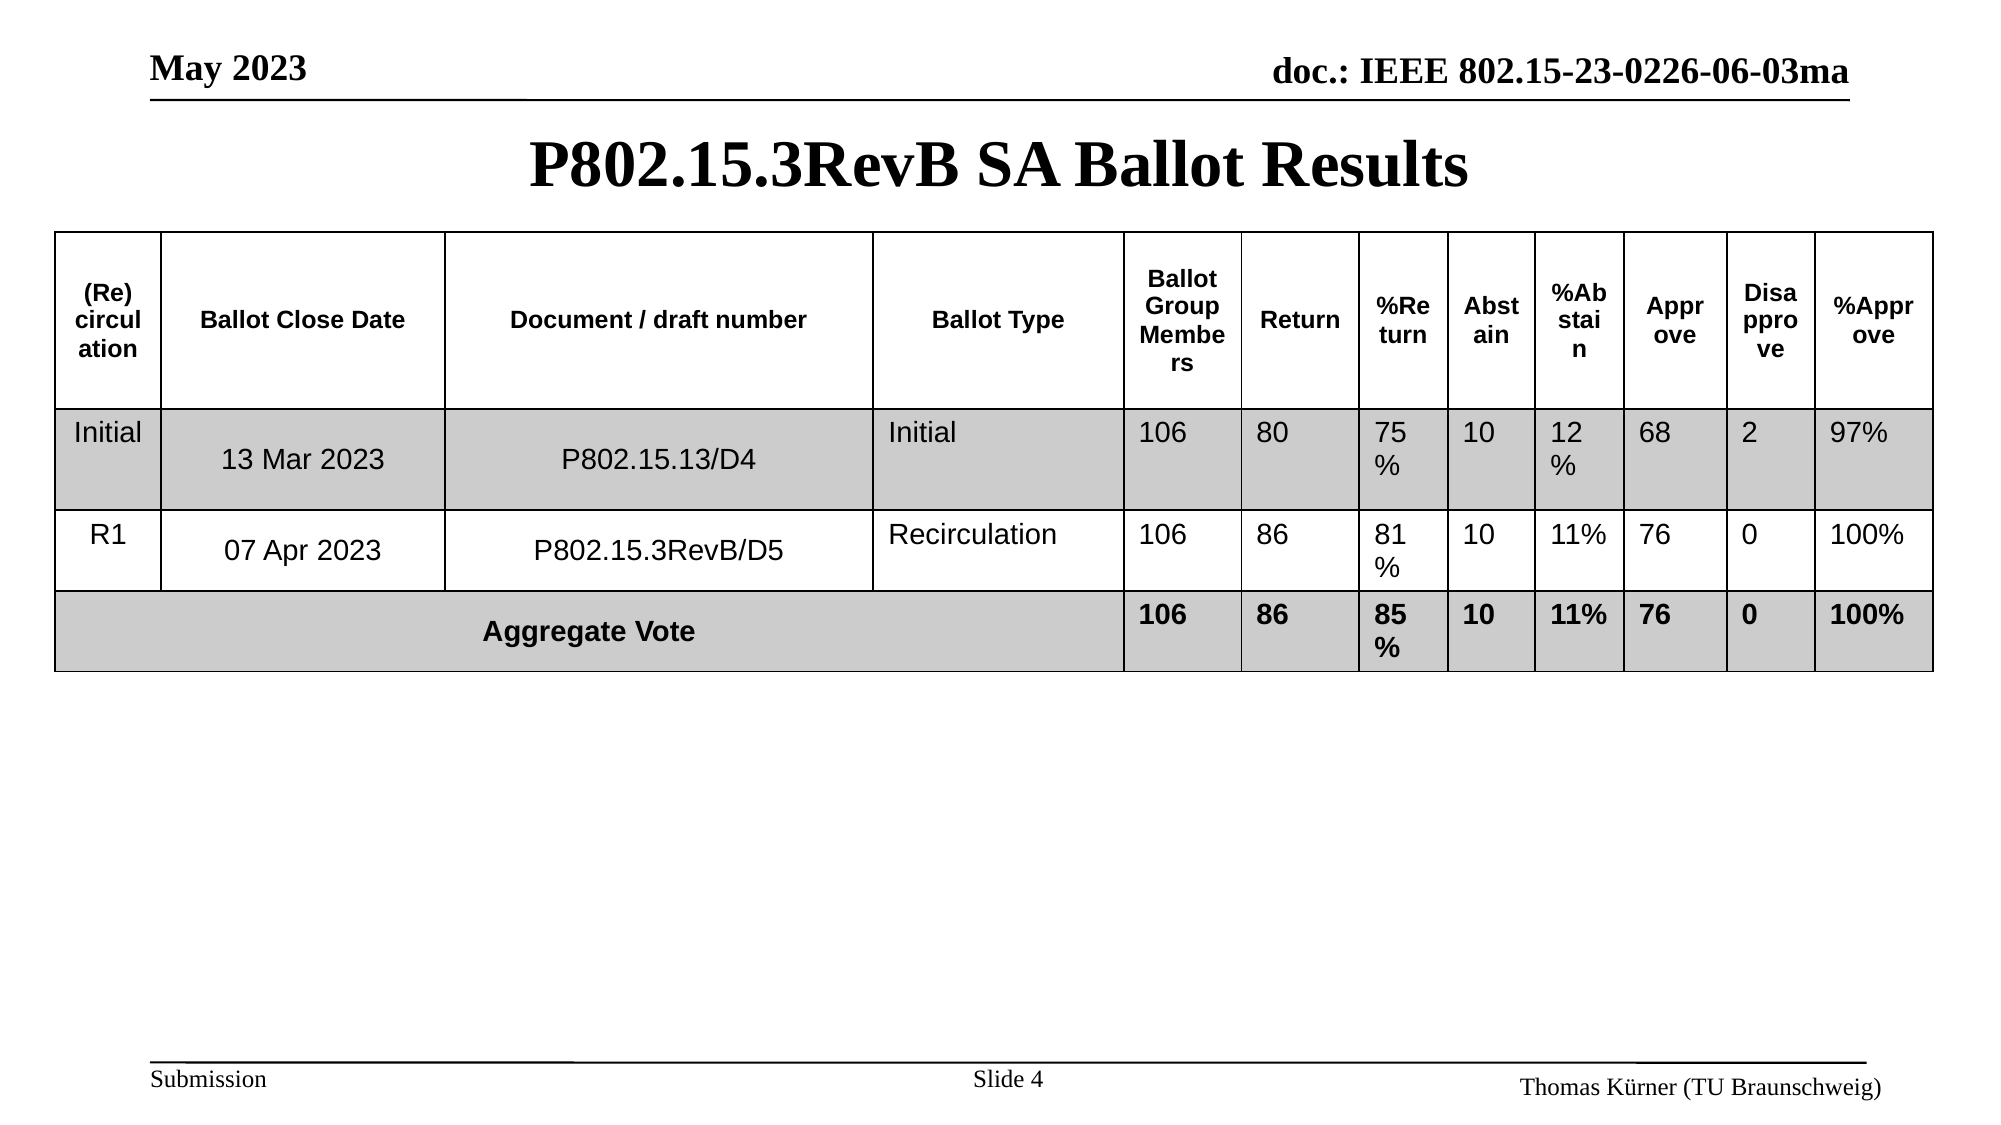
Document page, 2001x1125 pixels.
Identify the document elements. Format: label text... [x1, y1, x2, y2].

table_cell P802.15.3RevB/D5 [446, 511, 872, 590]
table_header Ballot Group Members [1125, 233, 1241, 408]
table_header (Re) circulation [56, 233, 160, 408]
table_header Abstain [1449, 233, 1534, 408]
table_header Ballot Close Date [162, 233, 444, 408]
table_cell 10 [1449, 410, 1534, 509]
slide_number Slide 4 [950, 1061, 1067, 1123]
table_cell 07 Apr 2023 [162, 511, 444, 590]
table_cell R1 [56, 511, 160, 590]
table_header Disapprove [1728, 233, 1814, 408]
table_cell 80 [1242, 410, 1358, 509]
table_cell 106 [1125, 410, 1241, 509]
table_cell 106 [1125, 511, 1241, 590]
table_cell 100% [1816, 592, 1932, 671]
table_header Document / draft number [446, 233, 872, 408]
table_cell 100% [1816, 511, 1932, 590]
table_cell 76 [1625, 592, 1726, 671]
table_cell 11% [1536, 592, 1623, 671]
table_cell 0 [1728, 592, 1814, 671]
table_cell 11% [1536, 511, 1623, 590]
table_cell 106 [1125, 592, 1241, 671]
table_header Return [1242, 233, 1358, 408]
table_cell Aggregate Vote [56, 592, 1123, 671]
table_cell 68 [1625, 410, 1726, 509]
table_cell 85% [1360, 592, 1447, 671]
table_cell 86 [1242, 592, 1358, 671]
table_cell 13 Mar 2023 [162, 410, 444, 509]
table_cell 75% [1360, 410, 1447, 509]
table_header %Abstain [1536, 233, 1623, 408]
table_cell Initial [874, 410, 1123, 509]
table_cell 10 [1449, 592, 1534, 671]
table_cell Recirculation [874, 511, 1123, 590]
table_header %Return [1360, 233, 1447, 408]
table_header Ballot Type [874, 233, 1123, 408]
table_cell 97% [1816, 410, 1932, 509]
table_cell 0 [1728, 511, 1814, 590]
table_cell P802.15.13/D4 [446, 410, 872, 509]
table_cell Initial [56, 410, 160, 509]
table_header %Approve [1816, 233, 1932, 408]
table_cell 81% [1360, 511, 1447, 590]
table_cell 86 [1242, 511, 1358, 590]
table_header Approve [1625, 233, 1726, 408]
title P802.15.3RevB SA Ballot Results [0, 112, 2000, 209]
table_cell 10 [1449, 511, 1534, 590]
table_cell 12% [1536, 410, 1623, 509]
table_cell 2 [1728, 410, 1814, 509]
table_cell 76 [1625, 511, 1726, 590]
